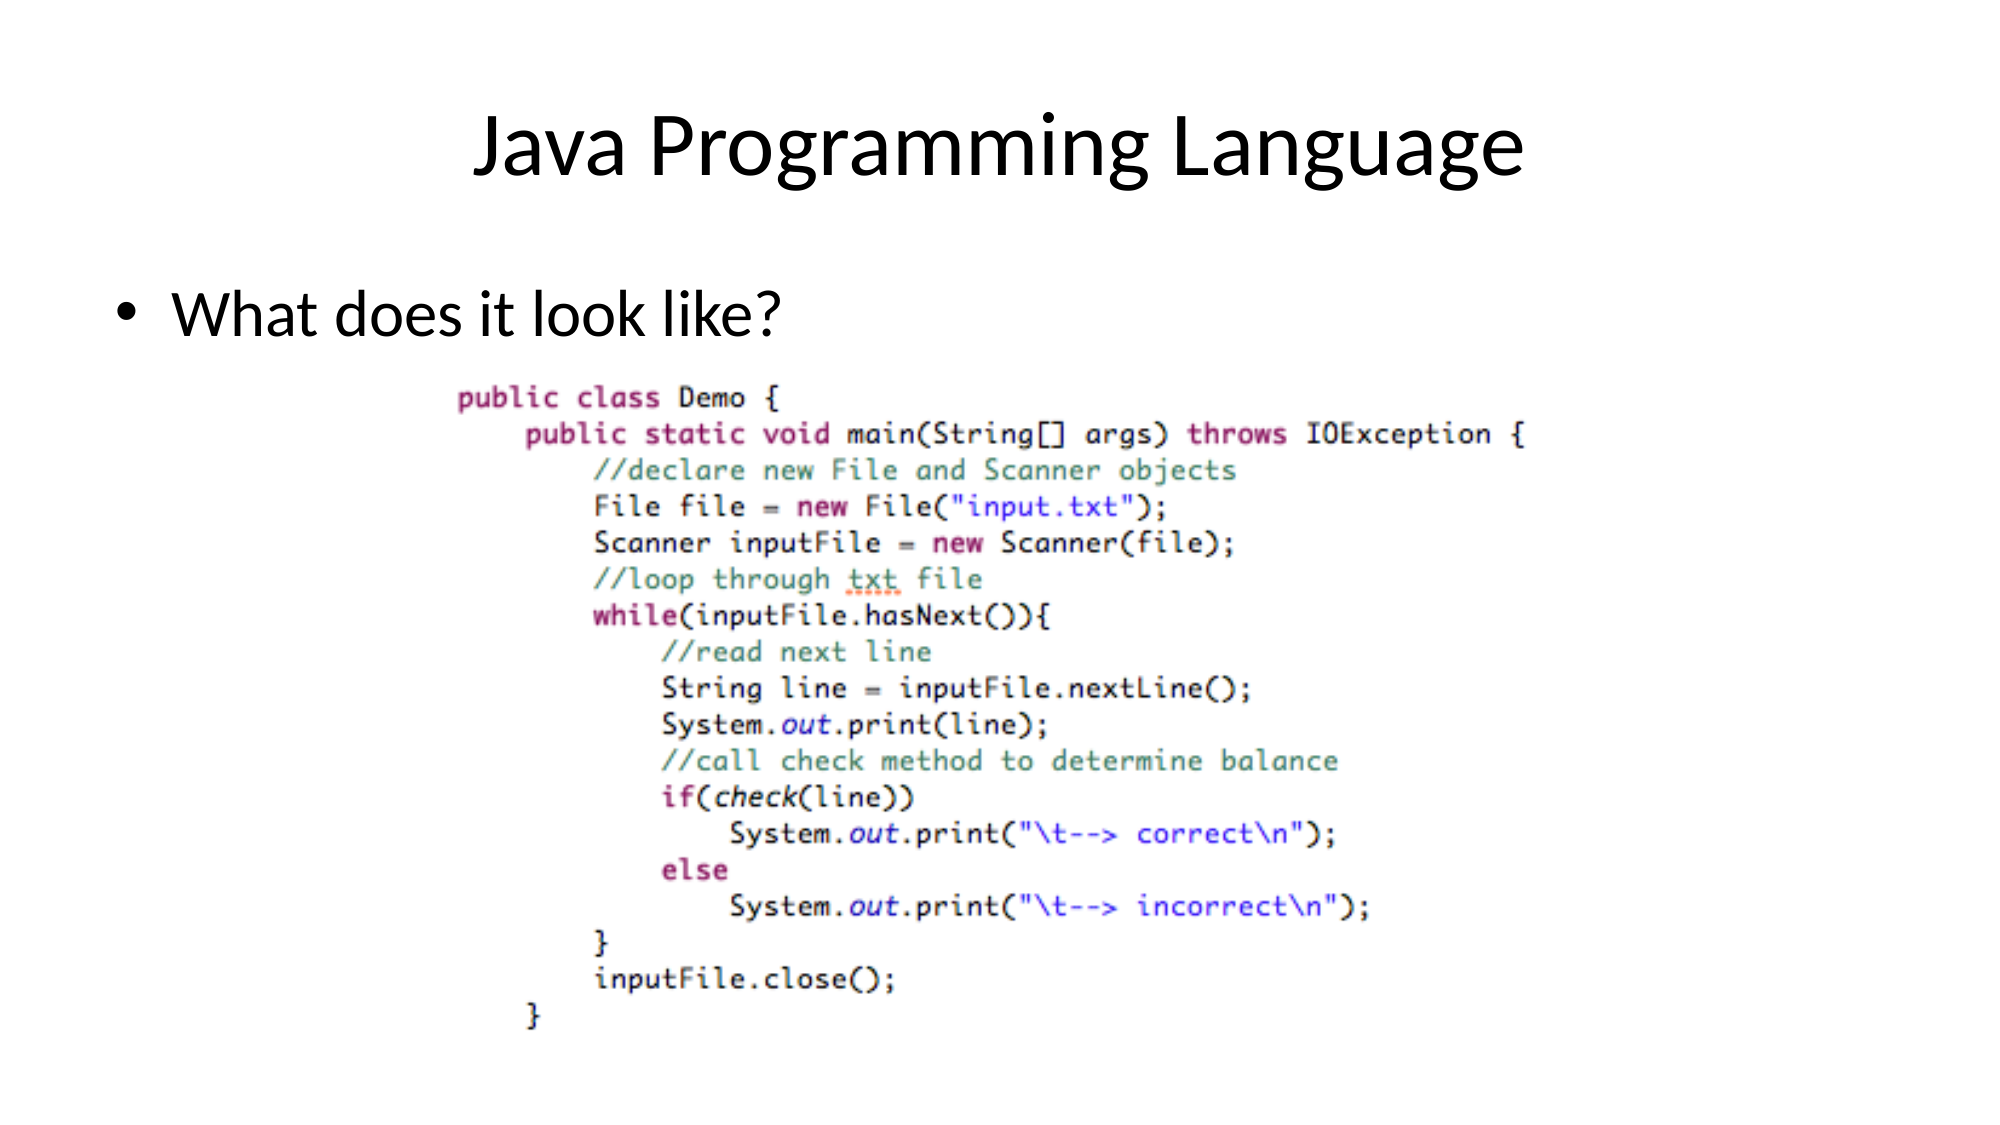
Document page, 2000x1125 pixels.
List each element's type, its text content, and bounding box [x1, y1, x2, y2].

picture [453, 381, 1546, 1036]
list What does it look like? [99, 262, 1900, 1005]
title Java Programming Language [99, 45, 1900, 233]
